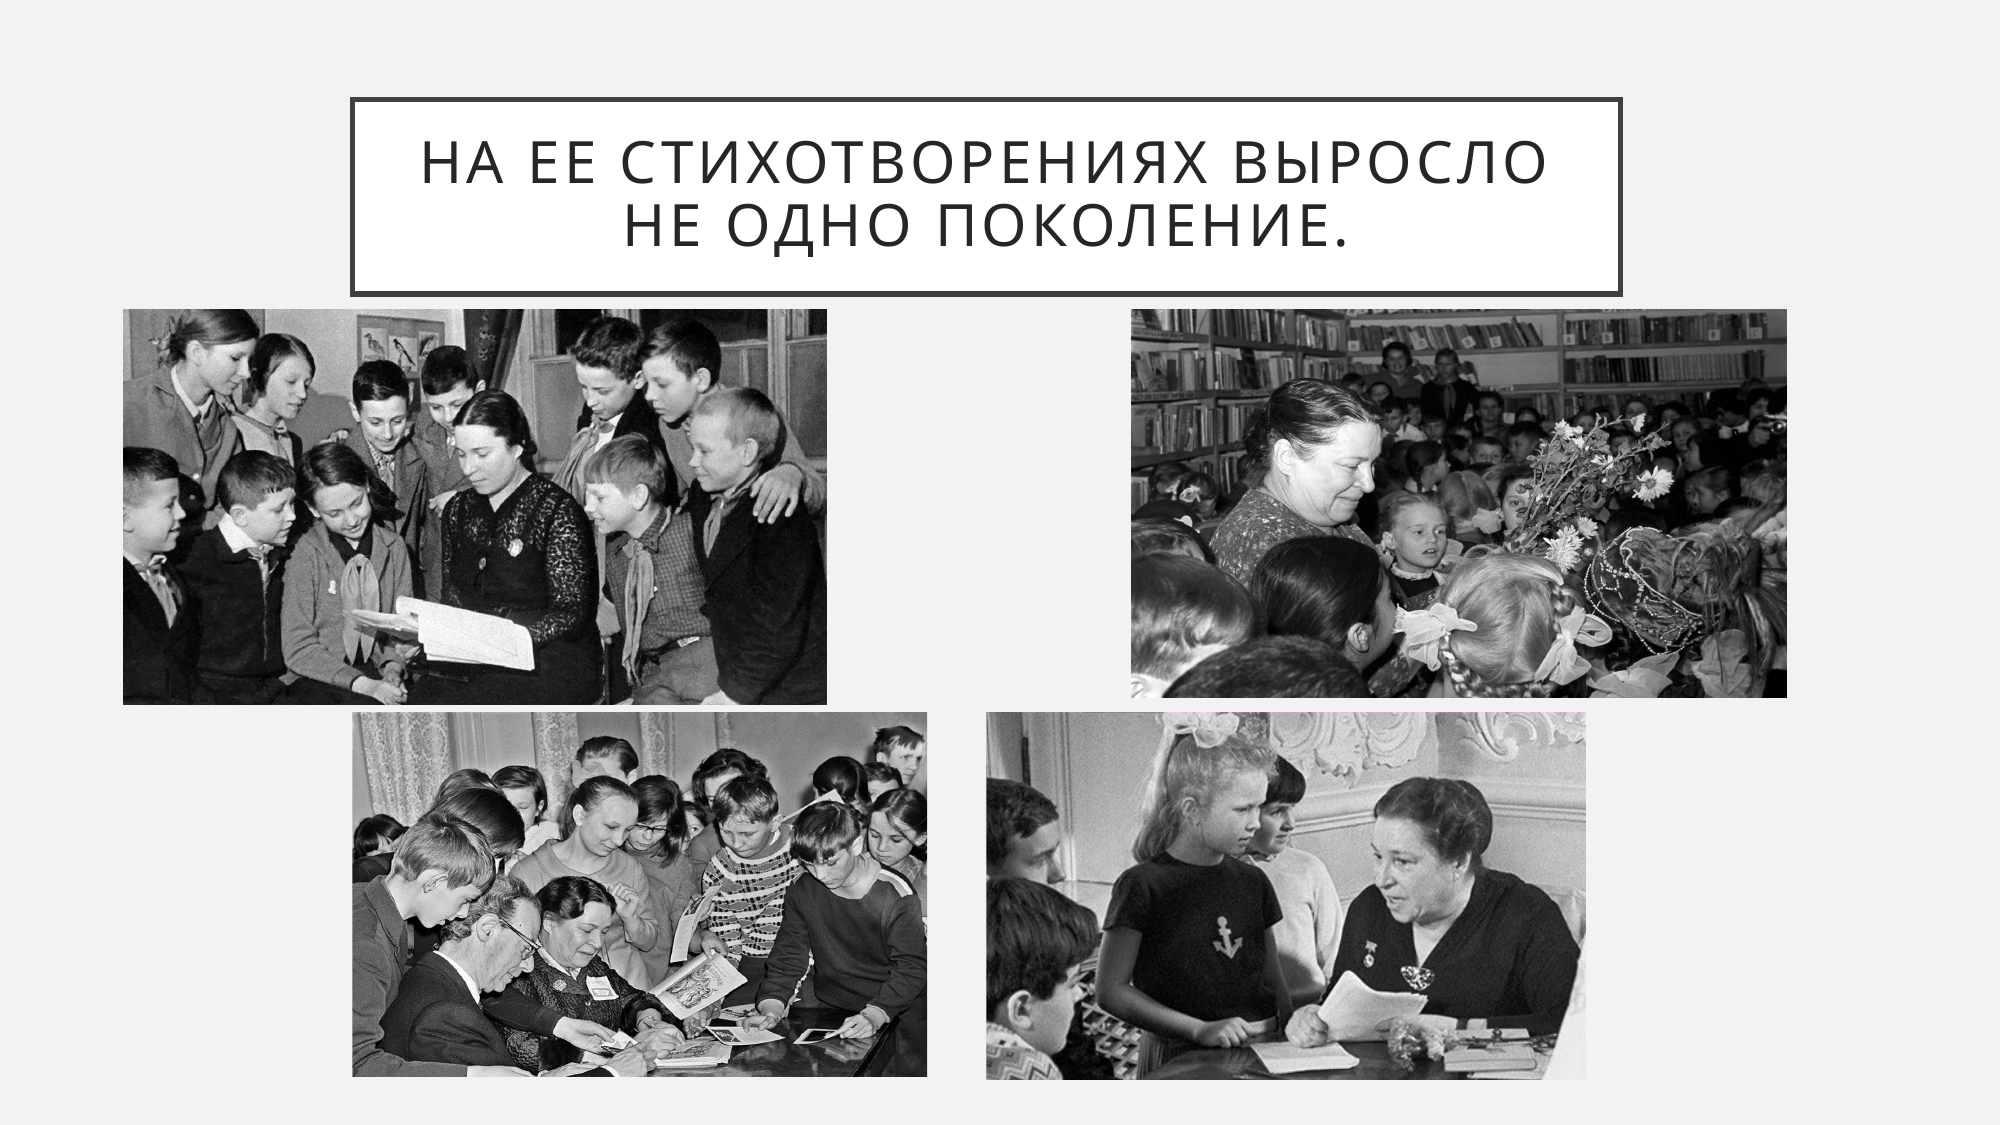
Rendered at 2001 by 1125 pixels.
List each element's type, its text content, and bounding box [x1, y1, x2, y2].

picture [1131, 309, 1787, 698]
picture [123, 309, 827, 705]
title На ее стихотворениях выросло не одно поколение. [350, 97, 1623, 297]
picture [352, 712, 928, 1077]
picture [986, 712, 1587, 1080]
